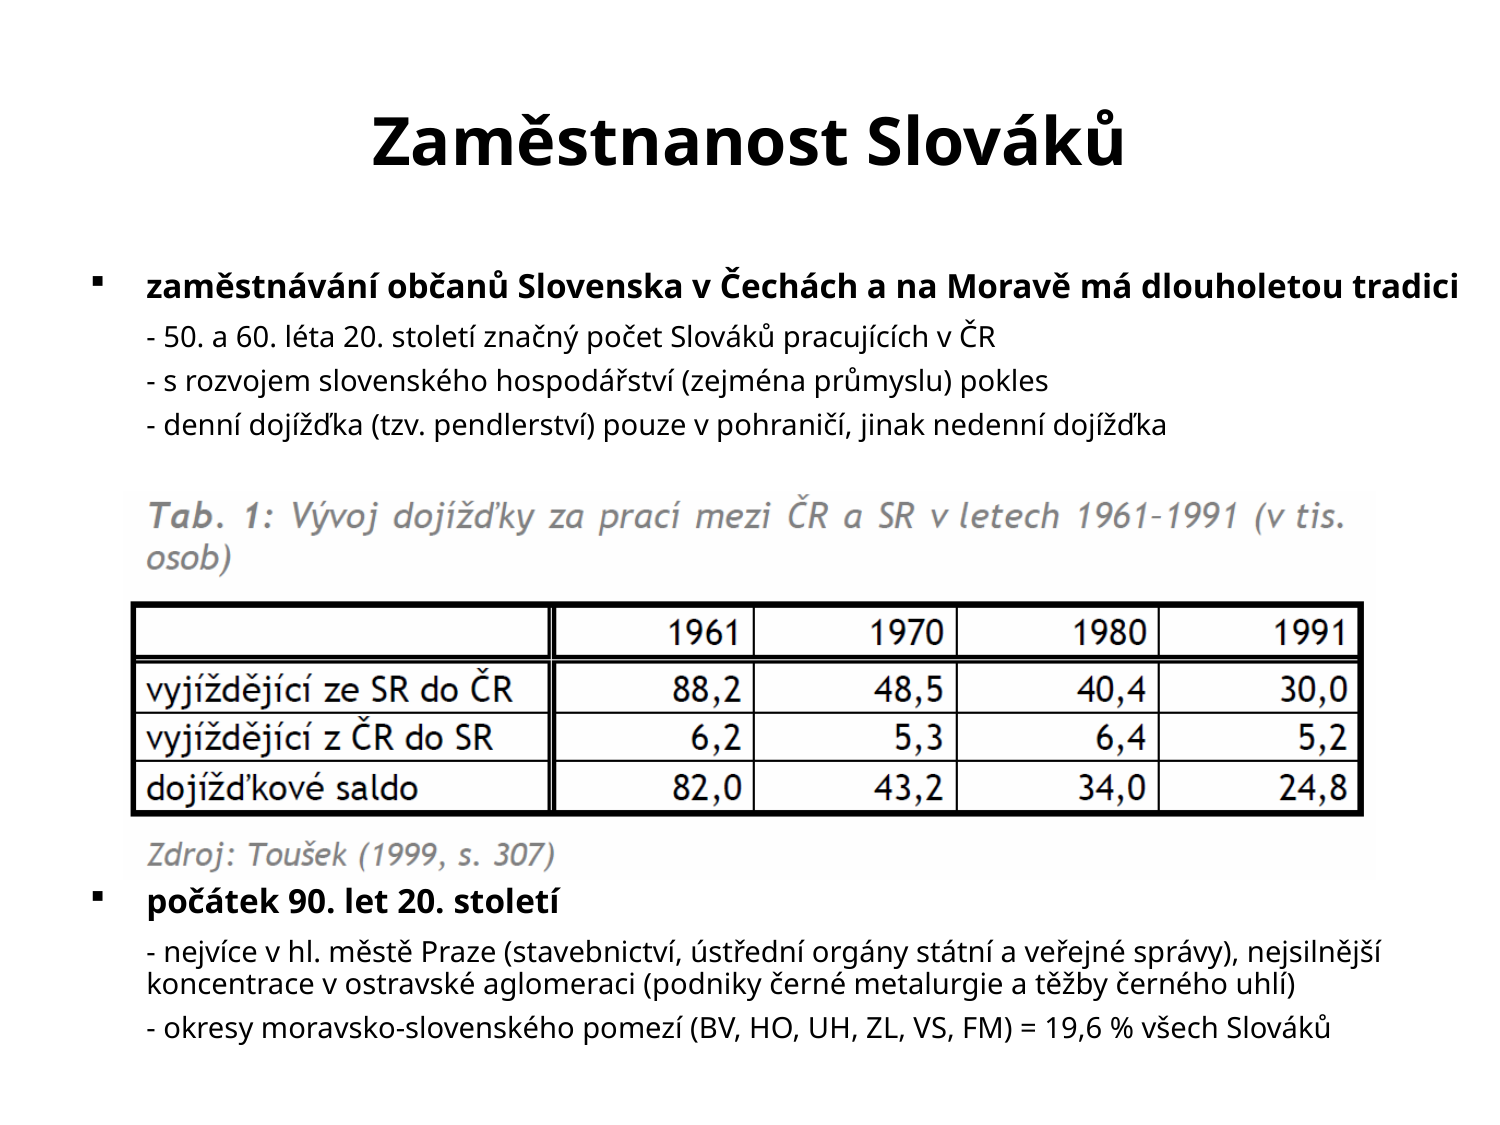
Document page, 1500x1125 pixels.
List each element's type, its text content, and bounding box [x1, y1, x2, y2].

list zaměstnávání občanů Slovenska v Čechách a na Moravě má dlouholetou tradici - 50. a 60. léta 20. století značný počet Slováků pracujících v ČR - s rozvojem slovenského hospodářství (zejména průmyslu) pokles - denní dojížďka (tzv. pendlerství) pouze v pohraničí, jinak nedenní dojížďka počátek 90. let 20. století - nejvíce v hl. městě Praze (stavebnictví, ústřední orgány státní a veřejné správy), nejsilnější koncentrace v ostravské aglomeraci (podniky černé metalurgie a těžby černého uhlí) - okresy moravsko-slovenského pomezí (BV, HO, UH, ZL, VS, FM) = 19,6 % všech Slováků [75, 262, 1500, 1125]
title Zaměstnanost Slováků [75, 45, 1425, 233]
picture [123, 491, 1377, 881]
